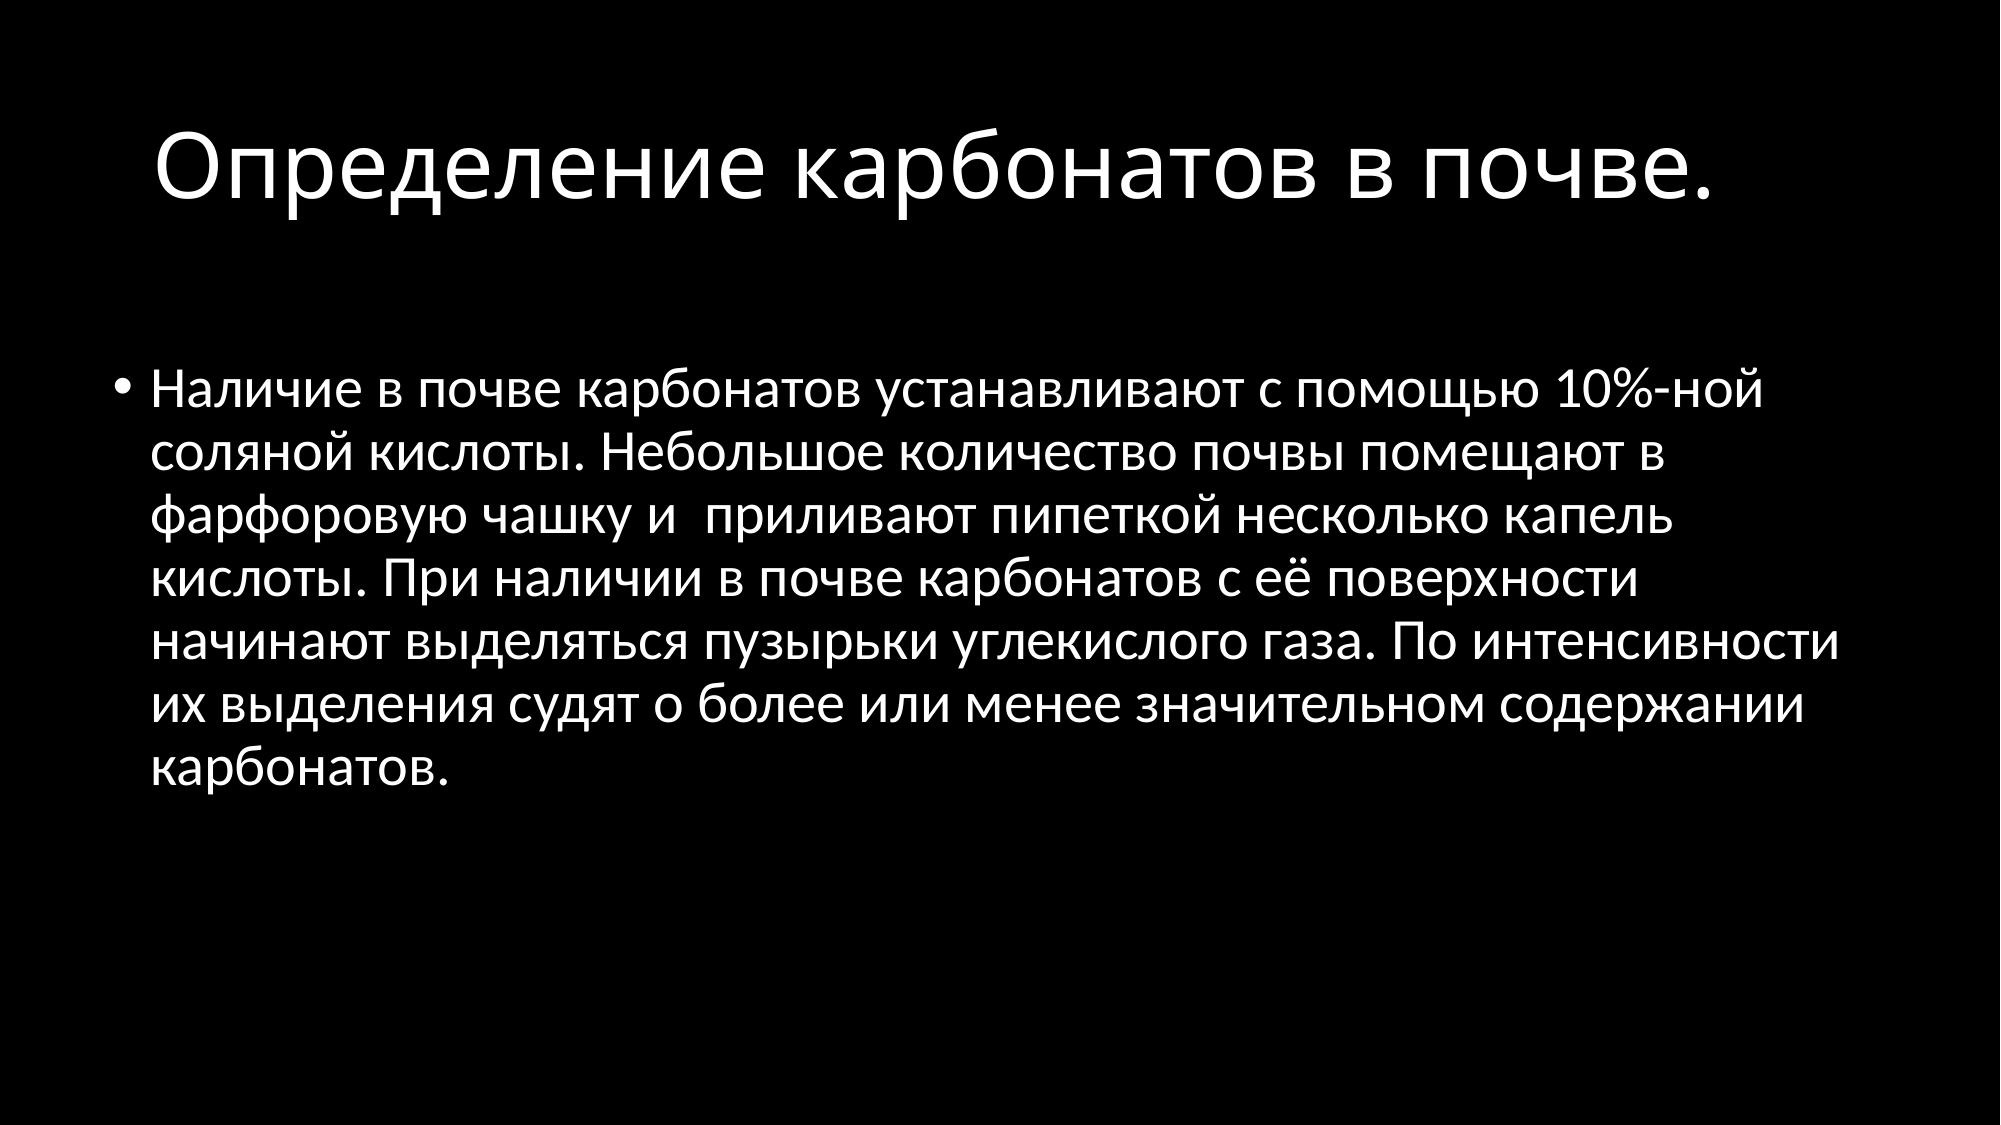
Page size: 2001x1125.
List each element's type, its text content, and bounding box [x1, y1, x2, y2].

title Определение карбонатов в почве. [137, 59, 1863, 278]
list Наличие в почве карбонатов устанавливают с помощью 10%-ной соляной кислоты. Небольшое количество почвы помещают в фарфоровую чашку и приливают пипеткой несколько капель кислоты. При наличии в почве карбонатов с её поверхности начинают выделяться пузырьки углекислого газа. По интенсивности их выделения судят о более или менее значительном содержании карбонатов. [97, 350, 1888, 970]
